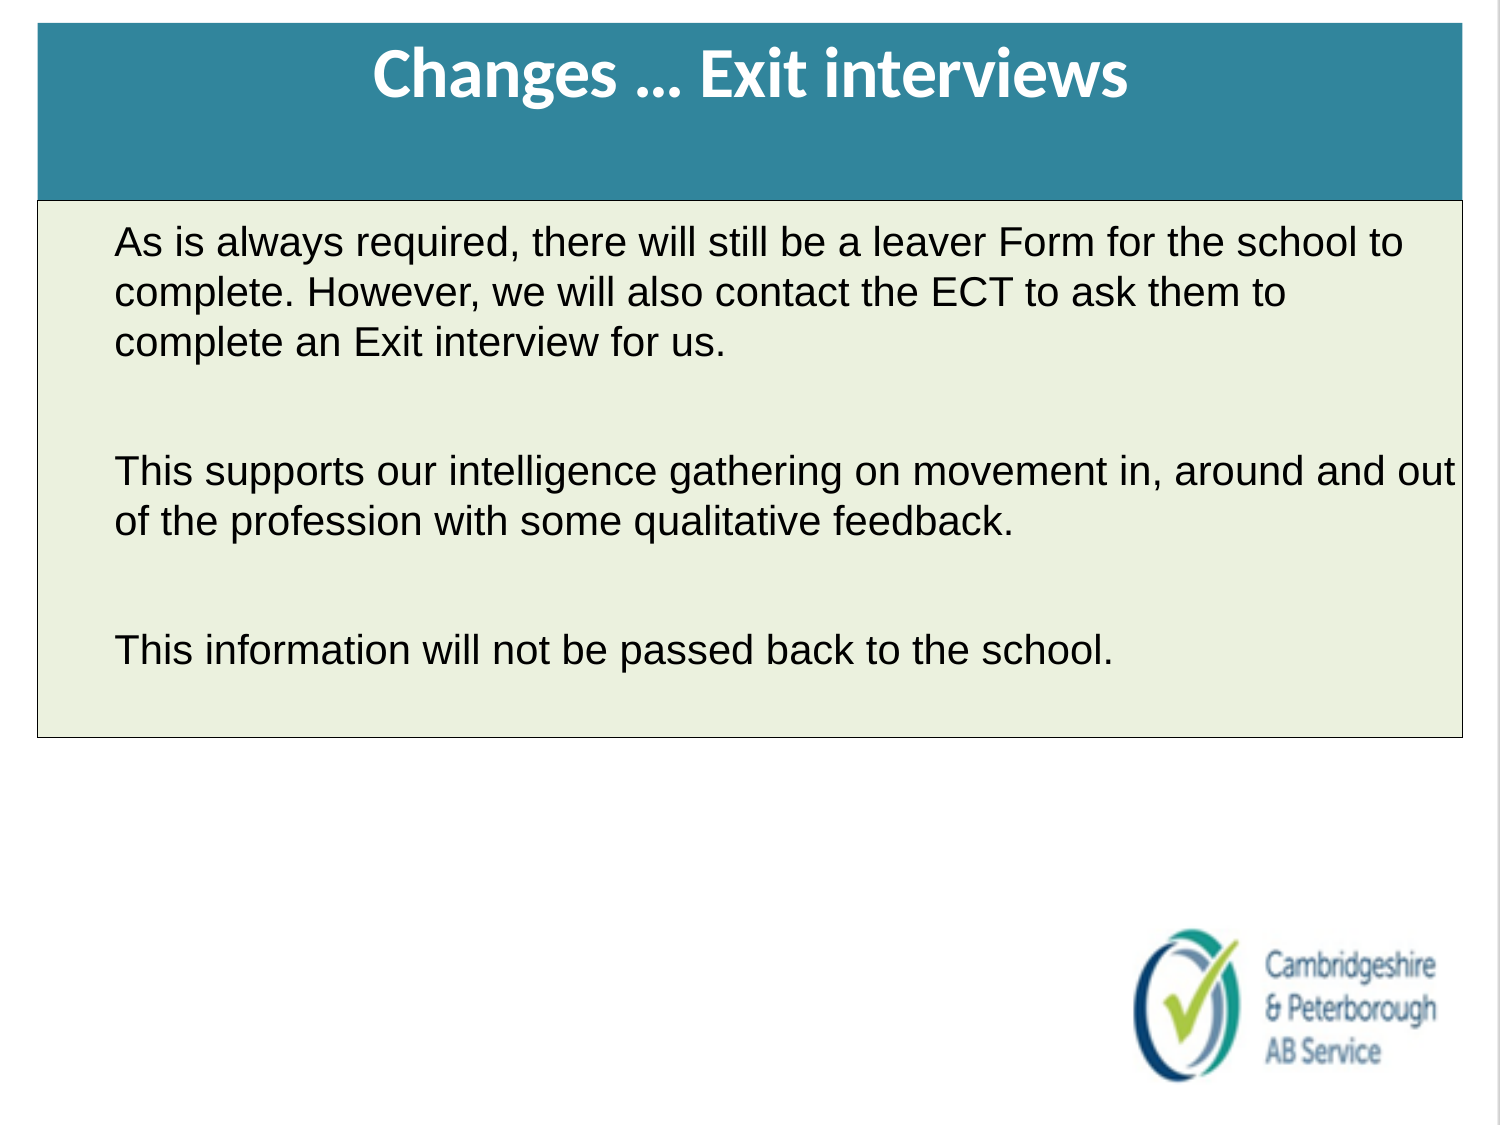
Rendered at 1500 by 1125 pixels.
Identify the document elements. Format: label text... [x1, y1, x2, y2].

title Changes … Exit interviews [37, 22, 1463, 200]
text_box As is always required, there will still be a leaver Form for the school to complete. However, we will also contact the ECT to ask them to complete an Exit interview for us. This supports our intelligence gathering on movement in, around and out of the profession with some qualitative feedback. This information will not be passed back to the school. [37, 200, 1463, 738]
picture [0, 0, 1500, 1125]
